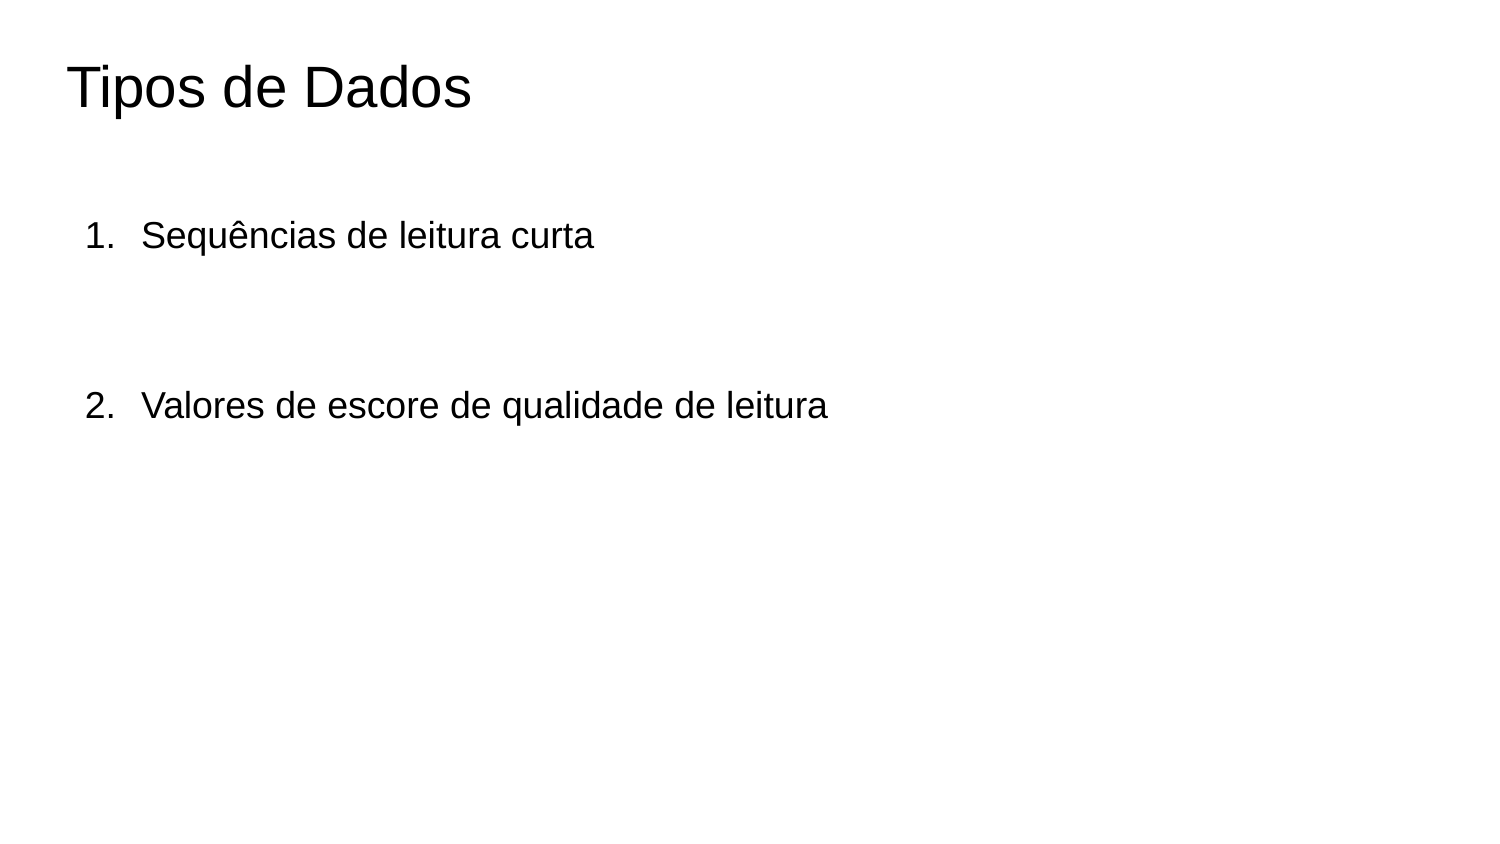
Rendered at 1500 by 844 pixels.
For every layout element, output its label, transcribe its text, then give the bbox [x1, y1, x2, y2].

list Sequências de leitura curta Valores de escore de qualidade de leitura [51, 189, 1035, 750]
title Tipos de Dados [51, 34, 1449, 129]
